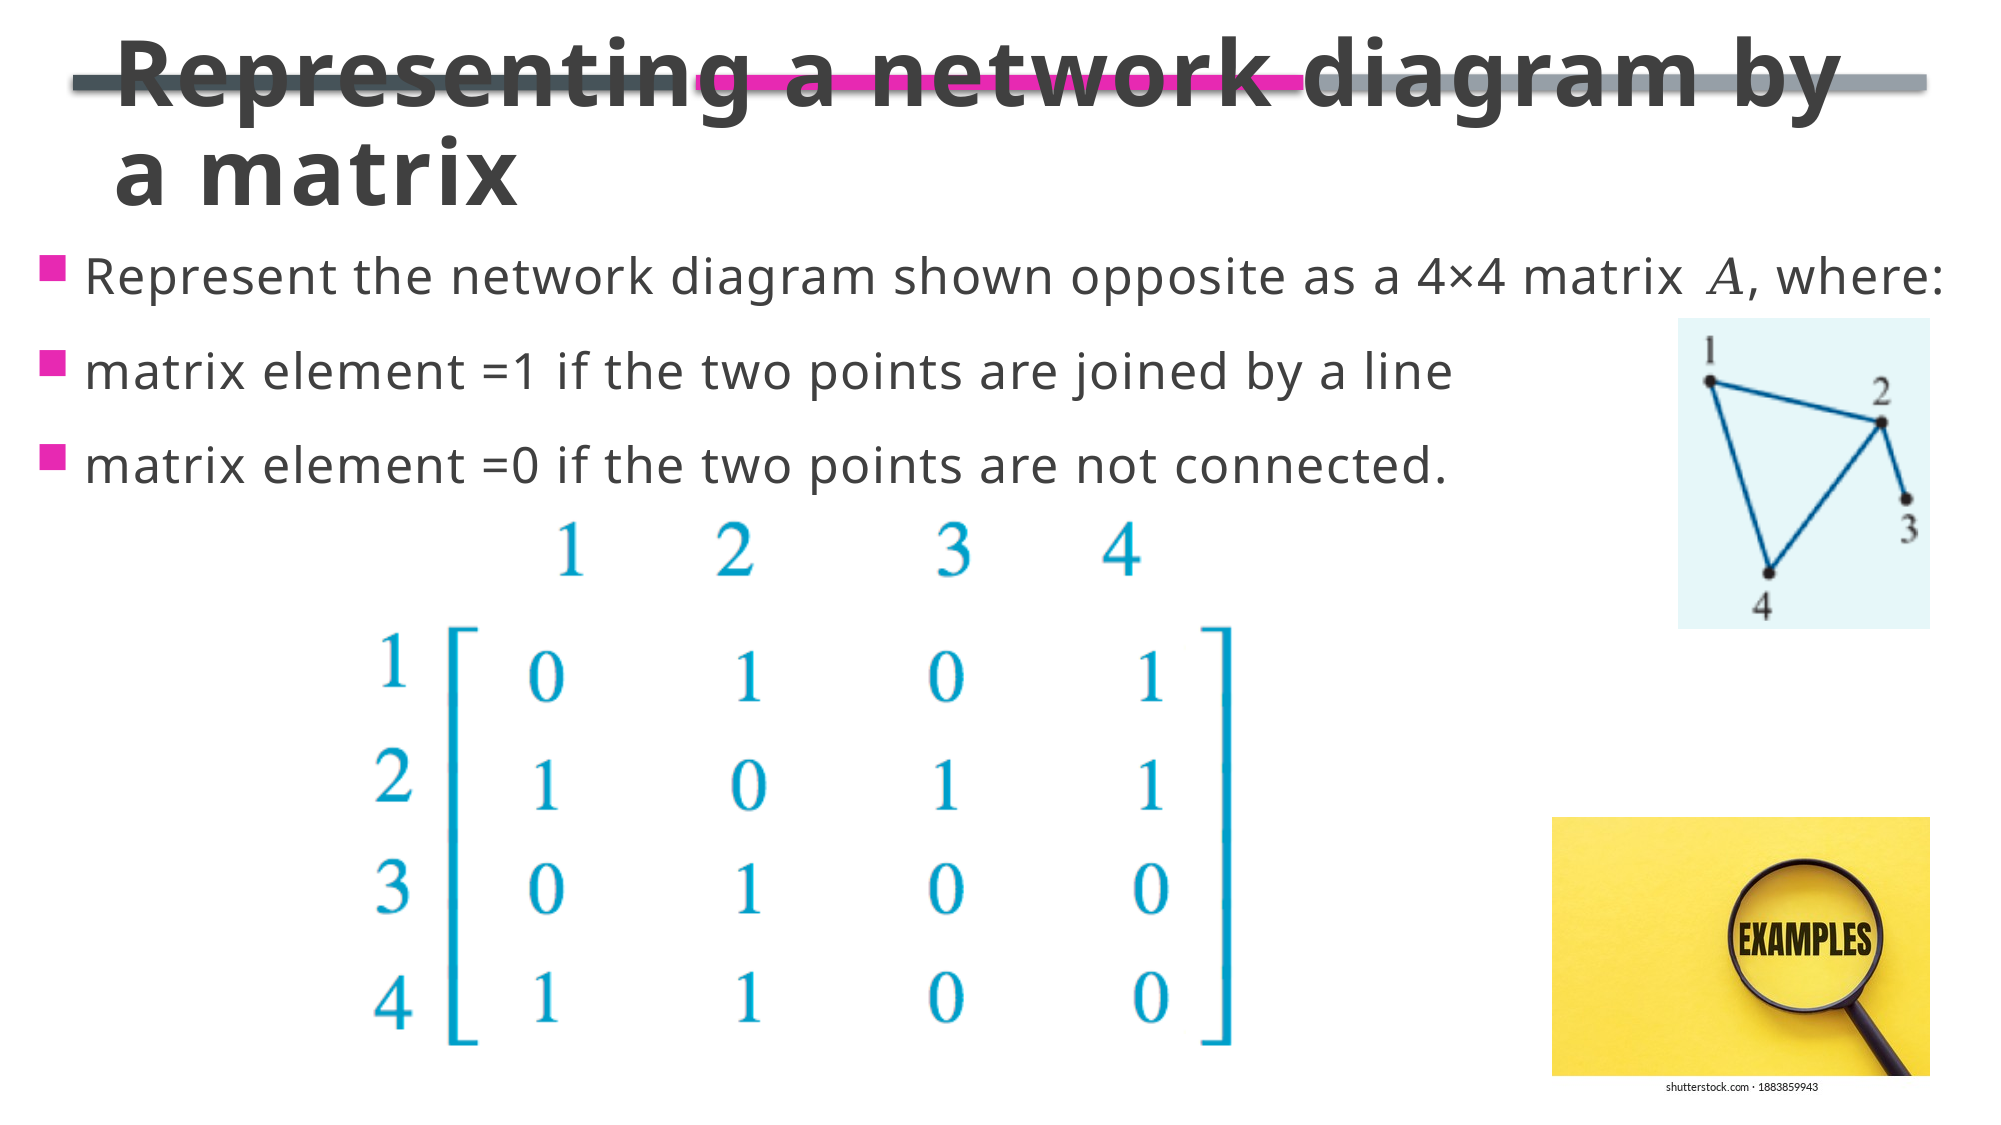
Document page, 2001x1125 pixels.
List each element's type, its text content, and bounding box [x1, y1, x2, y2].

picture [347, 498, 1253, 1072]
title Representing a network diagram by a matrix [95, 45, 1905, 110]
picture [1552, 816, 1930, 1096]
picture [1677, 318, 1930, 629]
list Represent the network diagram shown opposite as a 4×4 matrix 𝐴, where: matrix element =1 if the two points are joined by a line matrix element =0 if the two points are not connected. [16, 110, 1984, 707]
